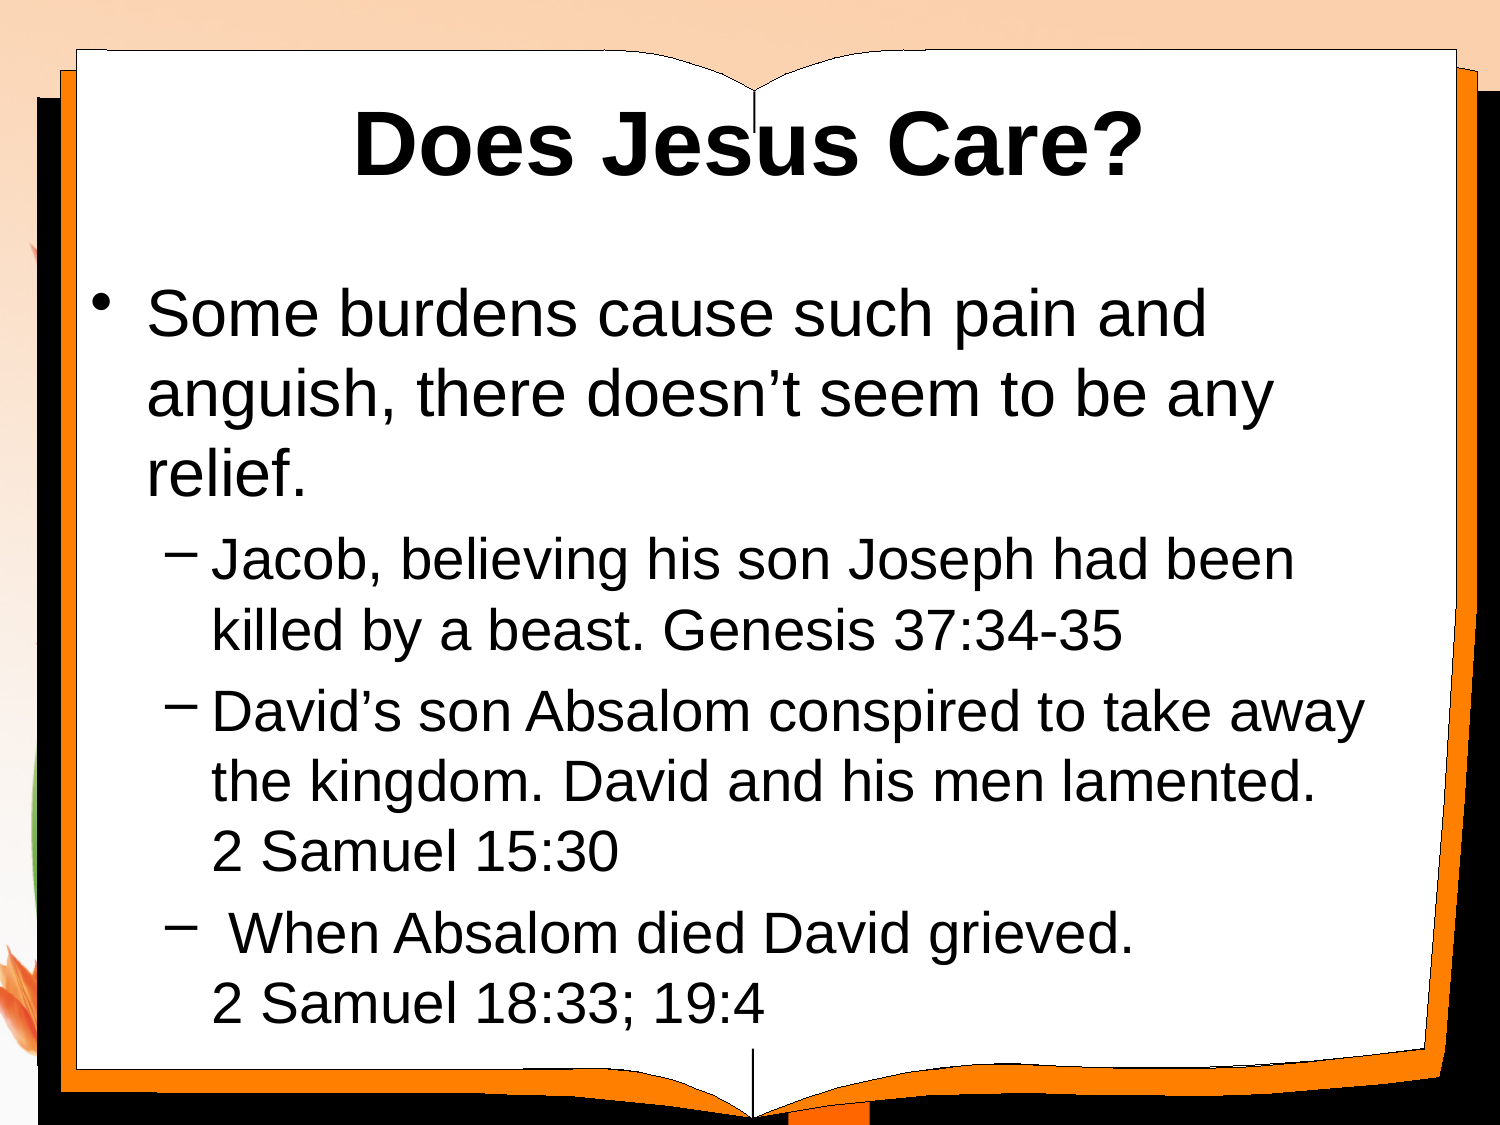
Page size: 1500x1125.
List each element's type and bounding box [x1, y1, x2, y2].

text_box [37, 37, 1500, 1125]
picture [0, 0, 1500, 1125]
